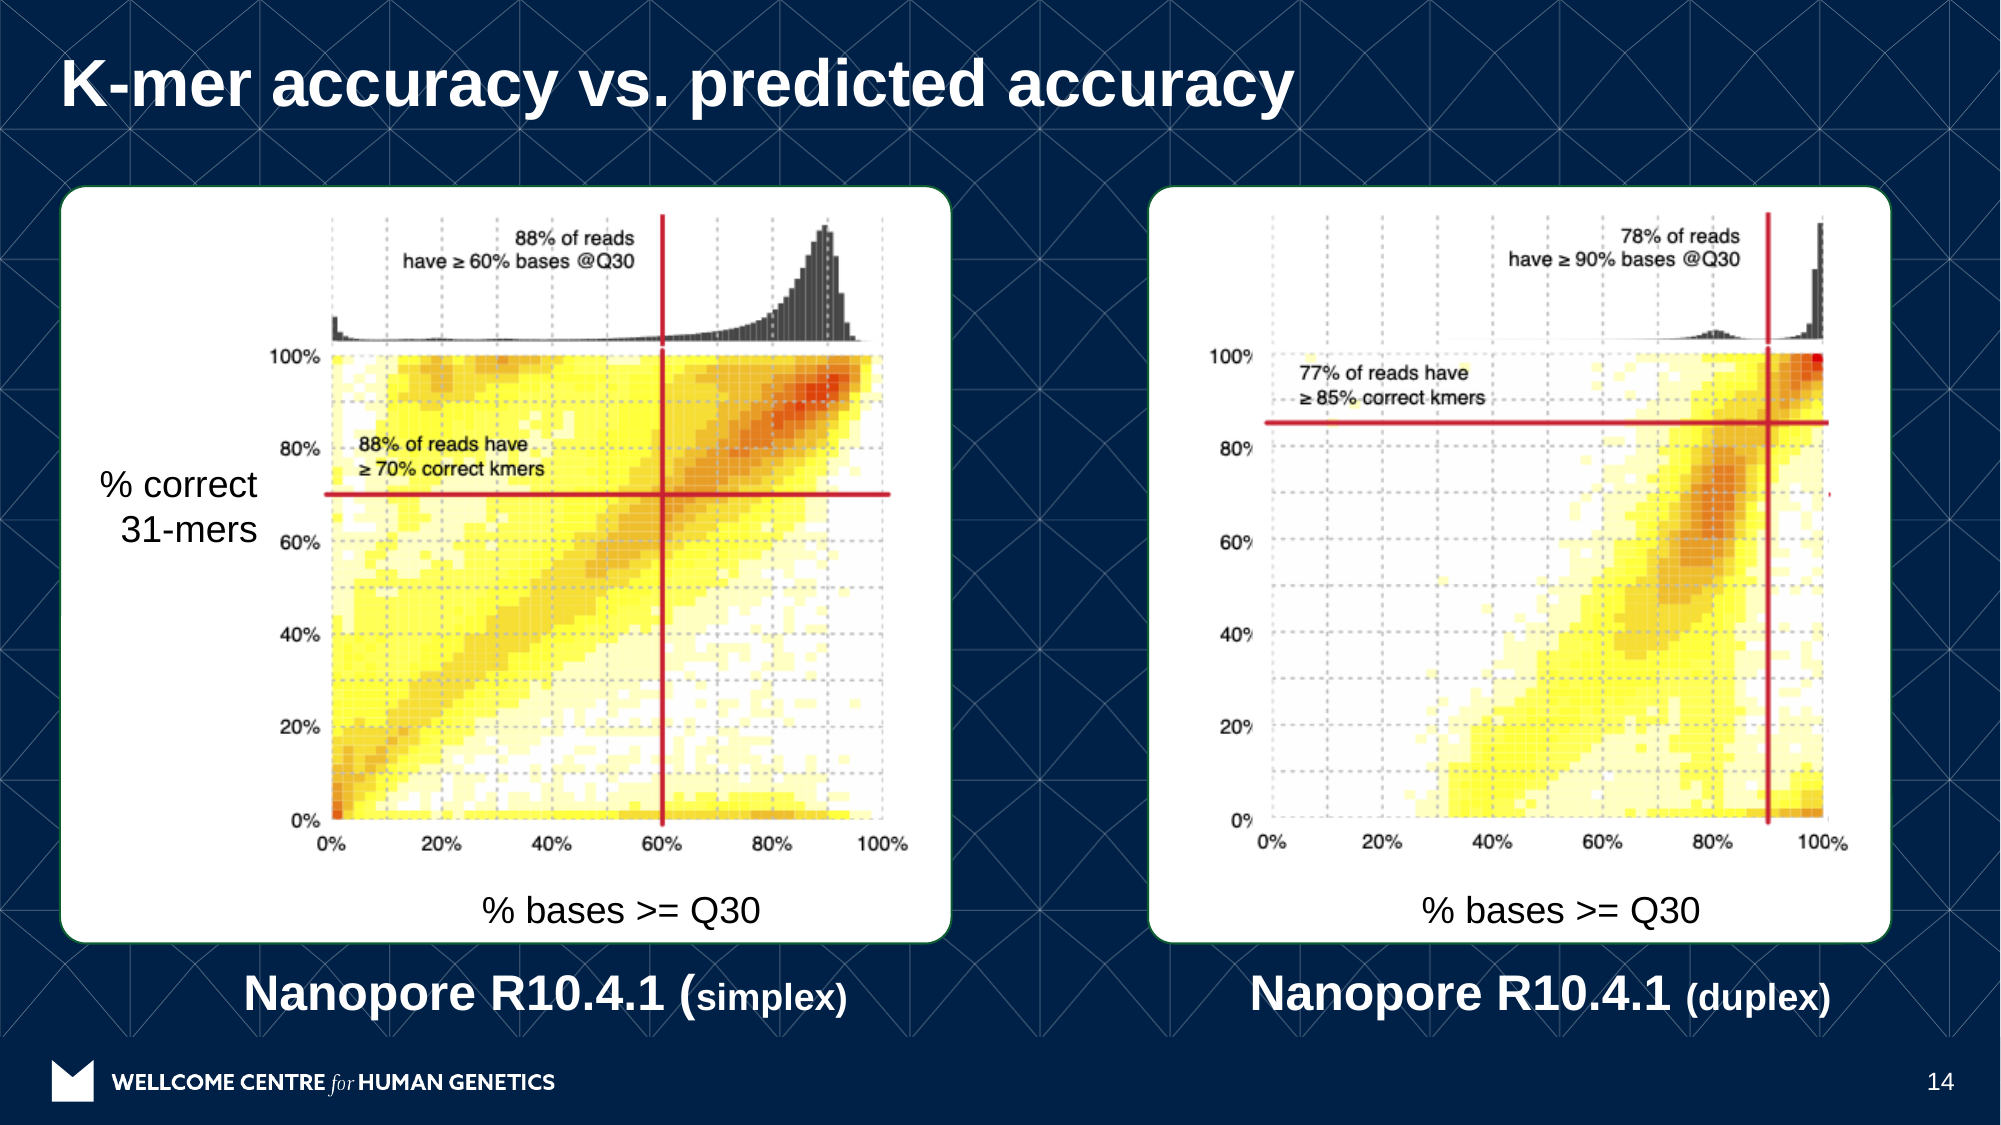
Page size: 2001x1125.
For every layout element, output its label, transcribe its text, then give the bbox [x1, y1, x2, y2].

picture [0, 0, 2001, 1036]
picture [98, 1059, 565, 1106]
text_box % bases >= Q30 [1406, 878, 1716, 938]
text_box [58, 185, 953, 945]
text_box [1146, 185, 1893, 945]
text_box K-mer accuracy vs. predicted accuracy [60, 21, 1799, 137]
slide_number 14 [1918, 1059, 1963, 1102]
text_box Nanopore R10.4.1 (simplex) [222, 953, 870, 1028]
text_box % bases >= Q30 [466, 878, 776, 938]
text_box % correct 31-mers [73, 452, 256, 557]
text_box Nanopore R10.4.1 (duplex) [1234, 953, 1847, 1028]
